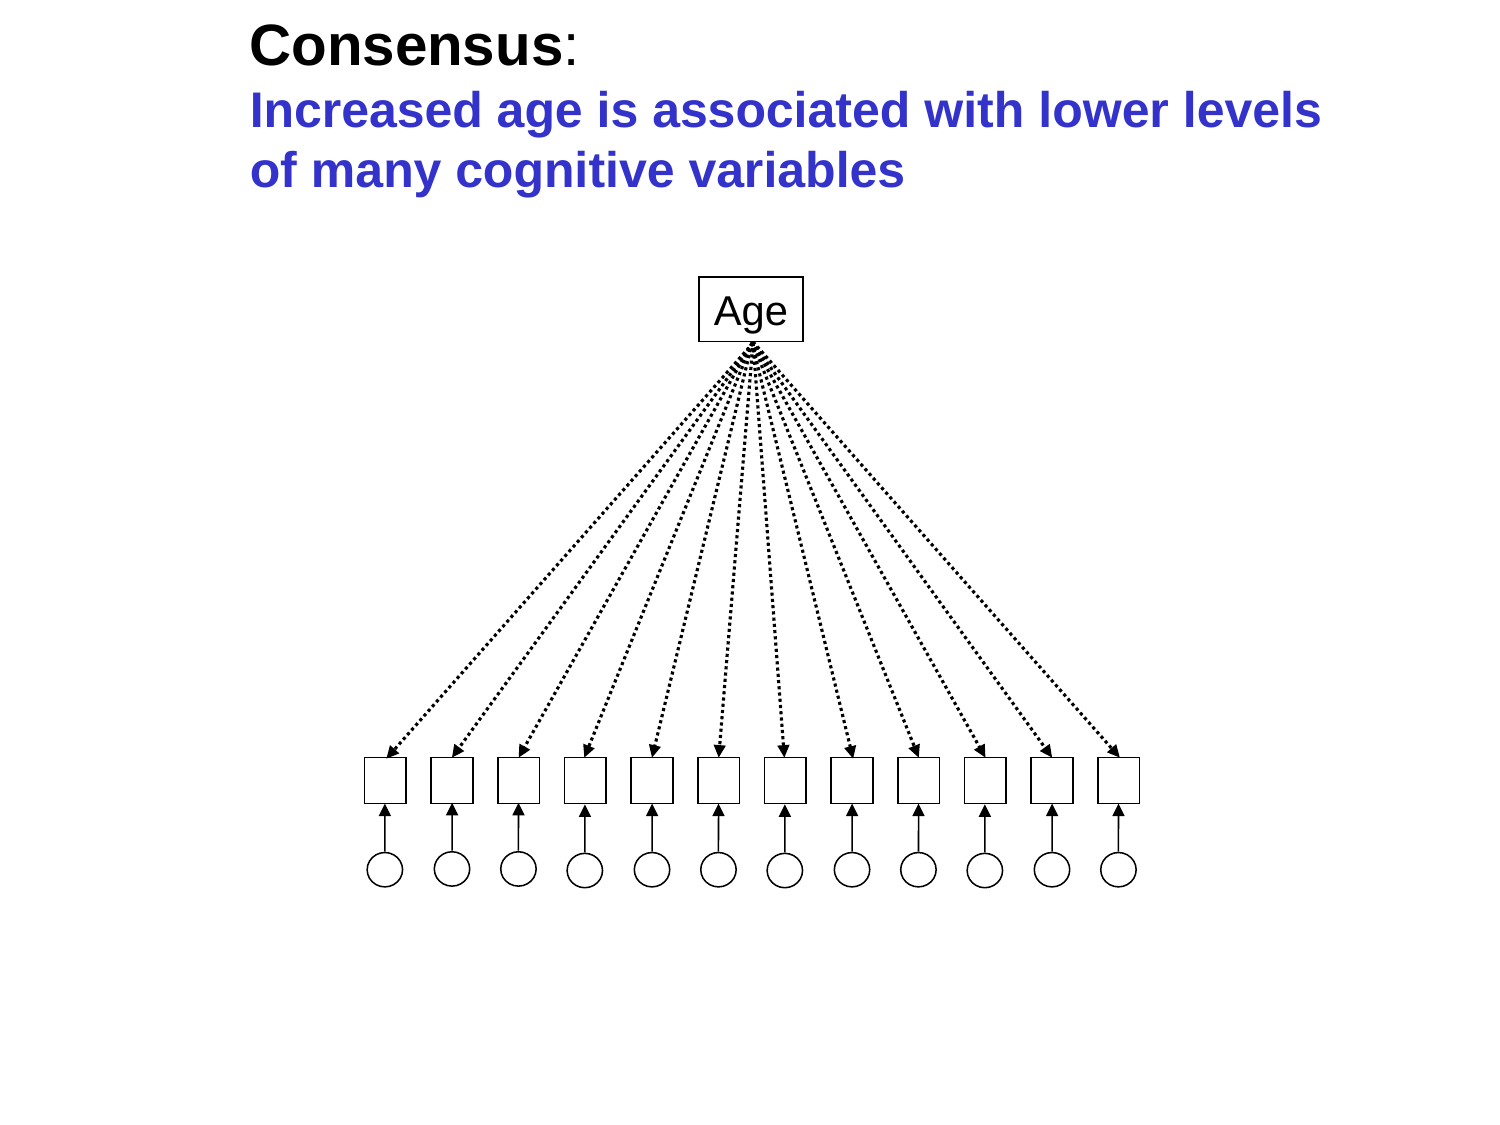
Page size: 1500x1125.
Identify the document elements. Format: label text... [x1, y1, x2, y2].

text_box [386, 720, 421, 759]
text_box [452, 742, 465, 758]
text_box [834, 852, 870, 887]
text_box [583, 743, 595, 758]
text_box Consensus: Increased age is associated with lower levels of many cognitive variables [235, 0, 1338, 205]
text_box [1097, 757, 1140, 804]
text_box [518, 743, 531, 758]
text_box [897, 757, 940, 804]
text_box [1112, 803, 1125, 852]
text_box [700, 852, 737, 887]
text_box [500, 851, 537, 887]
text_box [431, 757, 473, 804]
text_box [1102, 738, 1120, 758]
text_box [778, 804, 792, 853]
text_box [1034, 852, 1070, 887]
text_box [964, 757, 1007, 804]
text_box [1039, 743, 1053, 758]
text_box [364, 757, 407, 804]
text_box [1031, 757, 1073, 804]
text_box [971, 733, 986, 758]
text_box Age [699, 276, 804, 342]
text_box [767, 853, 803, 888]
text_box [378, 803, 392, 852]
text_box [1100, 852, 1137, 887]
text_box [367, 852, 403, 887]
text_box [903, 720, 920, 758]
text_box [697, 757, 740, 804]
text_box [831, 757, 873, 804]
text_box [912, 803, 925, 852]
text_box [900, 852, 937, 887]
text_box [578, 804, 592, 853]
text_box [712, 803, 725, 852]
text_box [1045, 803, 1059, 852]
text_box [845, 803, 859, 852]
text_box [512, 802, 525, 851]
text_box [631, 757, 673, 804]
text_box [564, 757, 607, 804]
text_box [645, 803, 659, 852]
text_box [978, 804, 992, 853]
text_box [634, 852, 670, 887]
text_box [648, 743, 661, 758]
text_box [567, 853, 603, 888]
text_box [497, 757, 540, 804]
text_box [764, 757, 807, 804]
text_box [777, 736, 790, 758]
text_box [844, 745, 857, 759]
text_box [445, 802, 459, 851]
text_box [434, 851, 470, 887]
text_box [967, 853, 1003, 888]
text_box [713, 741, 726, 758]
